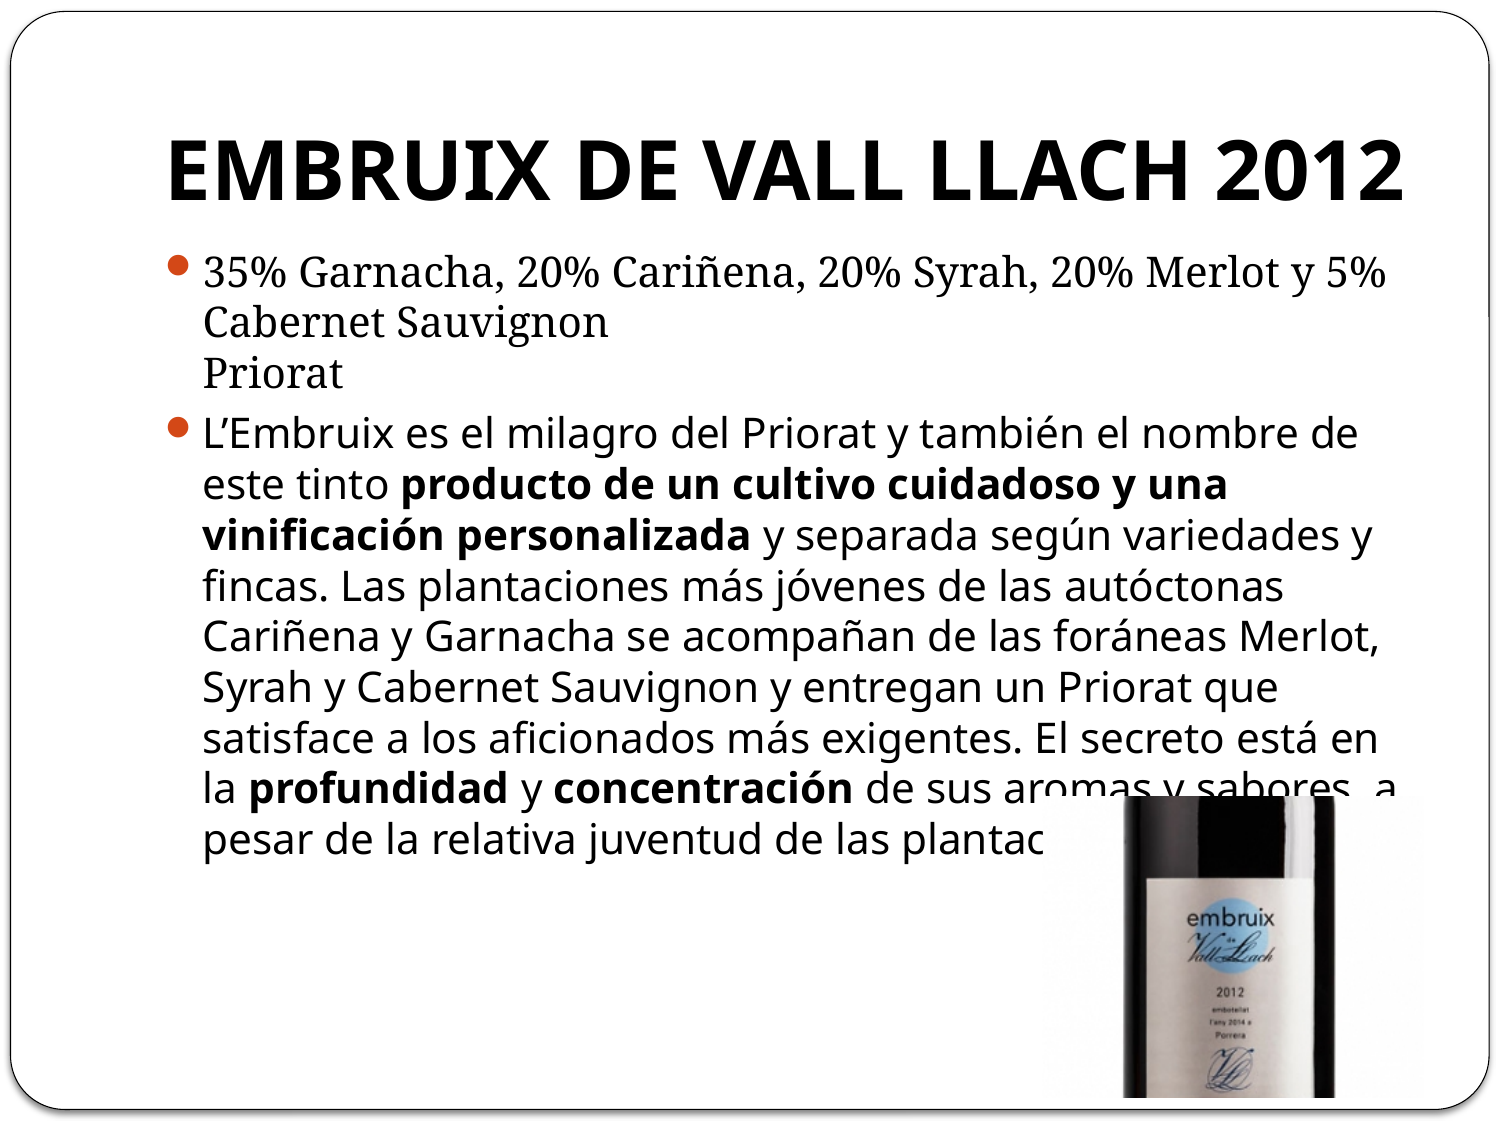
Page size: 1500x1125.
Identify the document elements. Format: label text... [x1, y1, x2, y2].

title EMBRUIX DE VALL LLACH 2012 [150, 45, 1425, 233]
list 35% Garnacha, 20% Cariñena, 20% Syrah, 20% Merlot y 5% Cabernet Sauvignon Priorat L’Embruix es el milagro del Priorat y también el nombre de este tinto producto de un cultivo cuidadoso y una vinificación personalizada y separada según variedades y fincas. Las plantaciones más jóvenes de las autóctonas Cariñena y Garnacha se acompañan de las foráneas Merlot, Syrah y Cabernet Sauvignon y entregan un Priorat que satisface a los aficionados más exigentes. El secreto está en la profundidad y concentración de sus aromas y sabores, a pesar de la relativa juventud de las plantaciones. [150, 237, 1425, 988]
picture [1042, 796, 1424, 1098]
